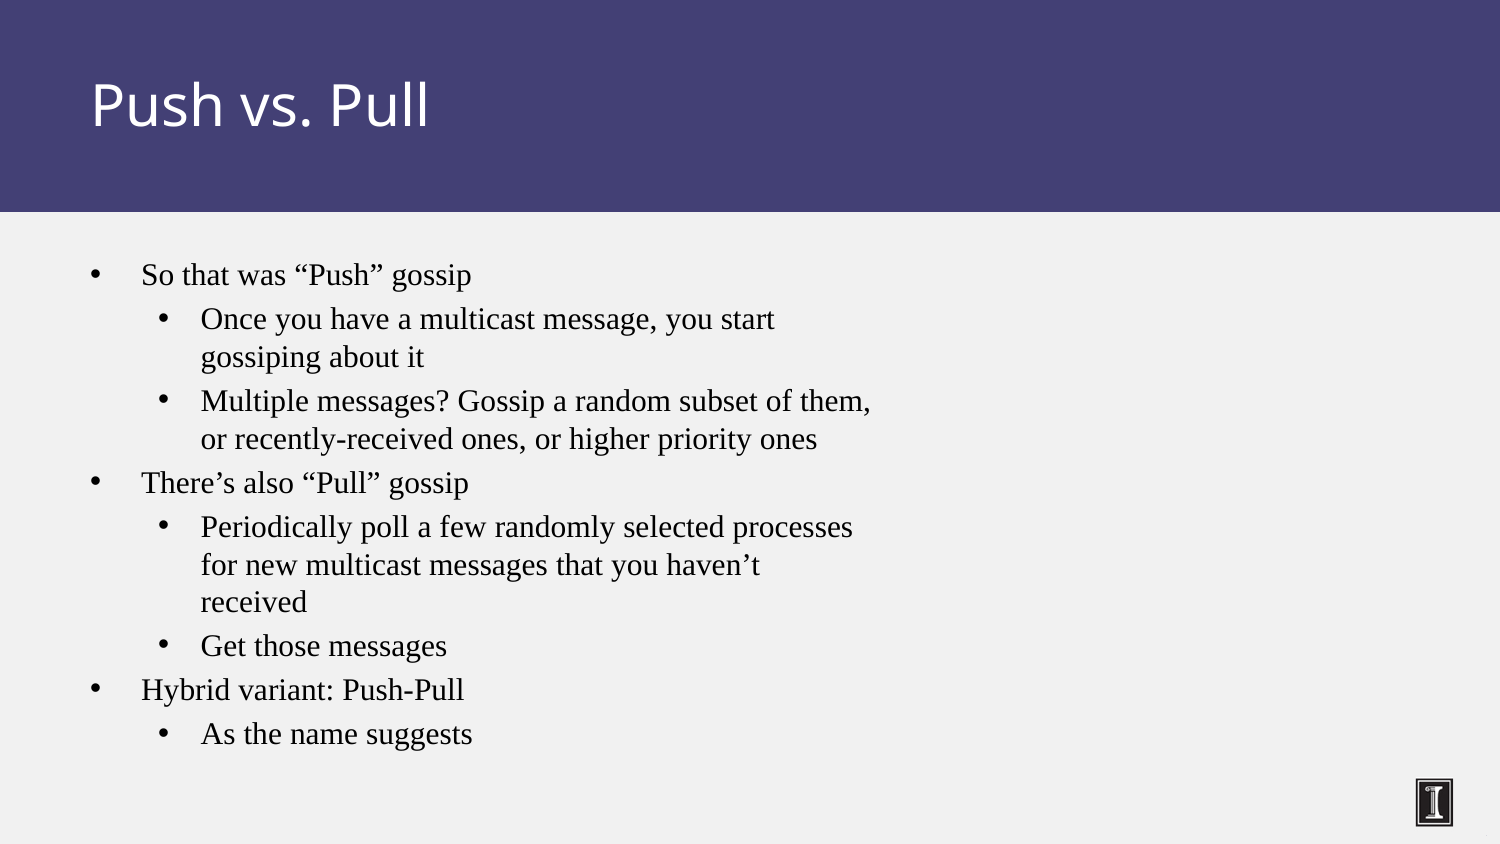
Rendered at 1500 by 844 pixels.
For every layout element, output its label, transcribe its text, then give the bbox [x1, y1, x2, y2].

list So that was “Push” gossip Once you have a multicast message, you start gossiping about it Multiple messages? Gossip a random subset of them, or recently-received ones, or higher priority ones There’s also “Pull” gossip Periodically poll a few randomly selected processes for new multicast messages that you haven’t received Get those messages Hybrid variant: Push-Pull As the name suggests [75, 246, 888, 772]
picture [0, 0, 1500, 844]
title Push vs. Pull [75, 33, 1450, 172]
